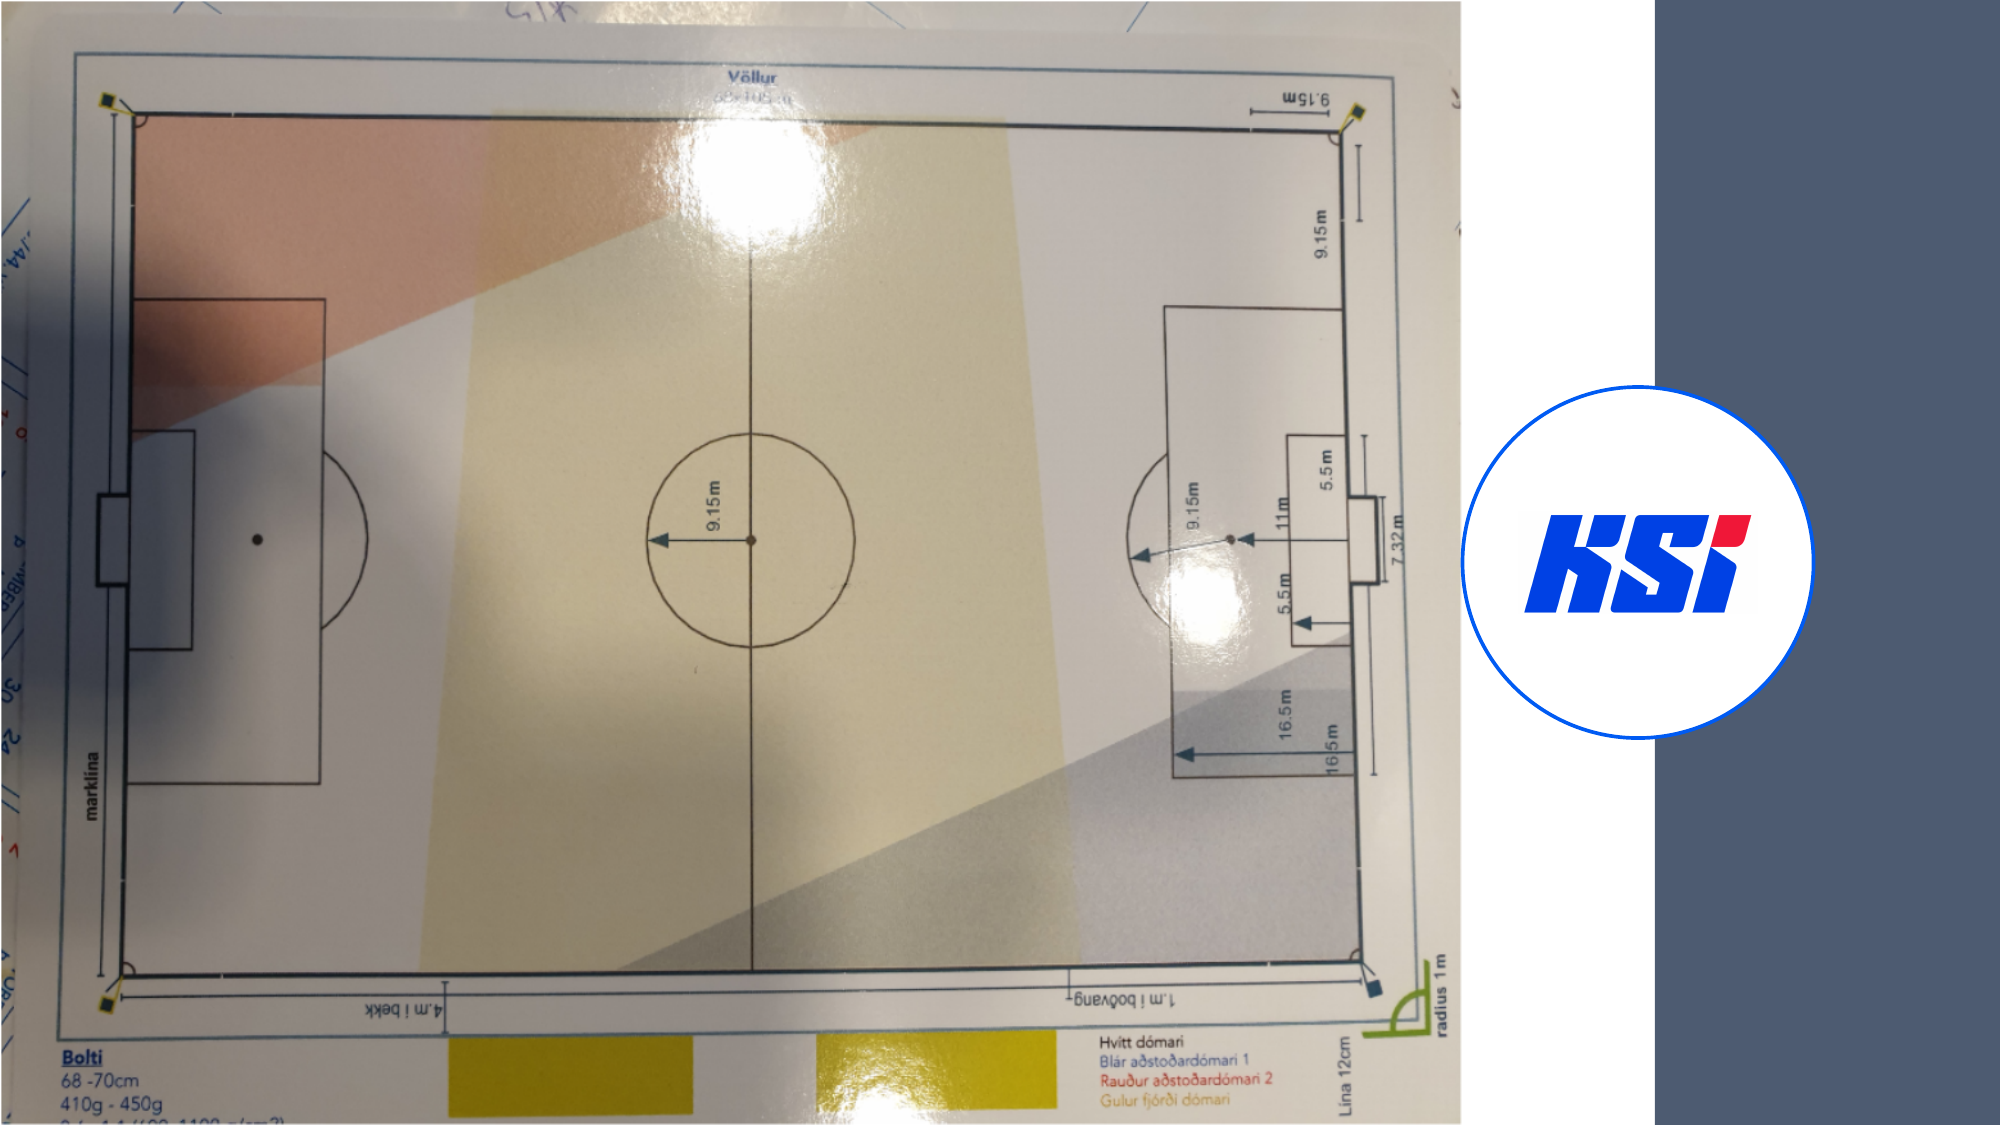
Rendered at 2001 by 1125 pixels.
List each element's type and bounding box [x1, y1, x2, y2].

text_box [1463, 385, 1815, 740]
list [0, 0, 1463, 1125]
text_box [1654, 0, 2000, 1125]
picture [1518, 511, 1758, 614]
